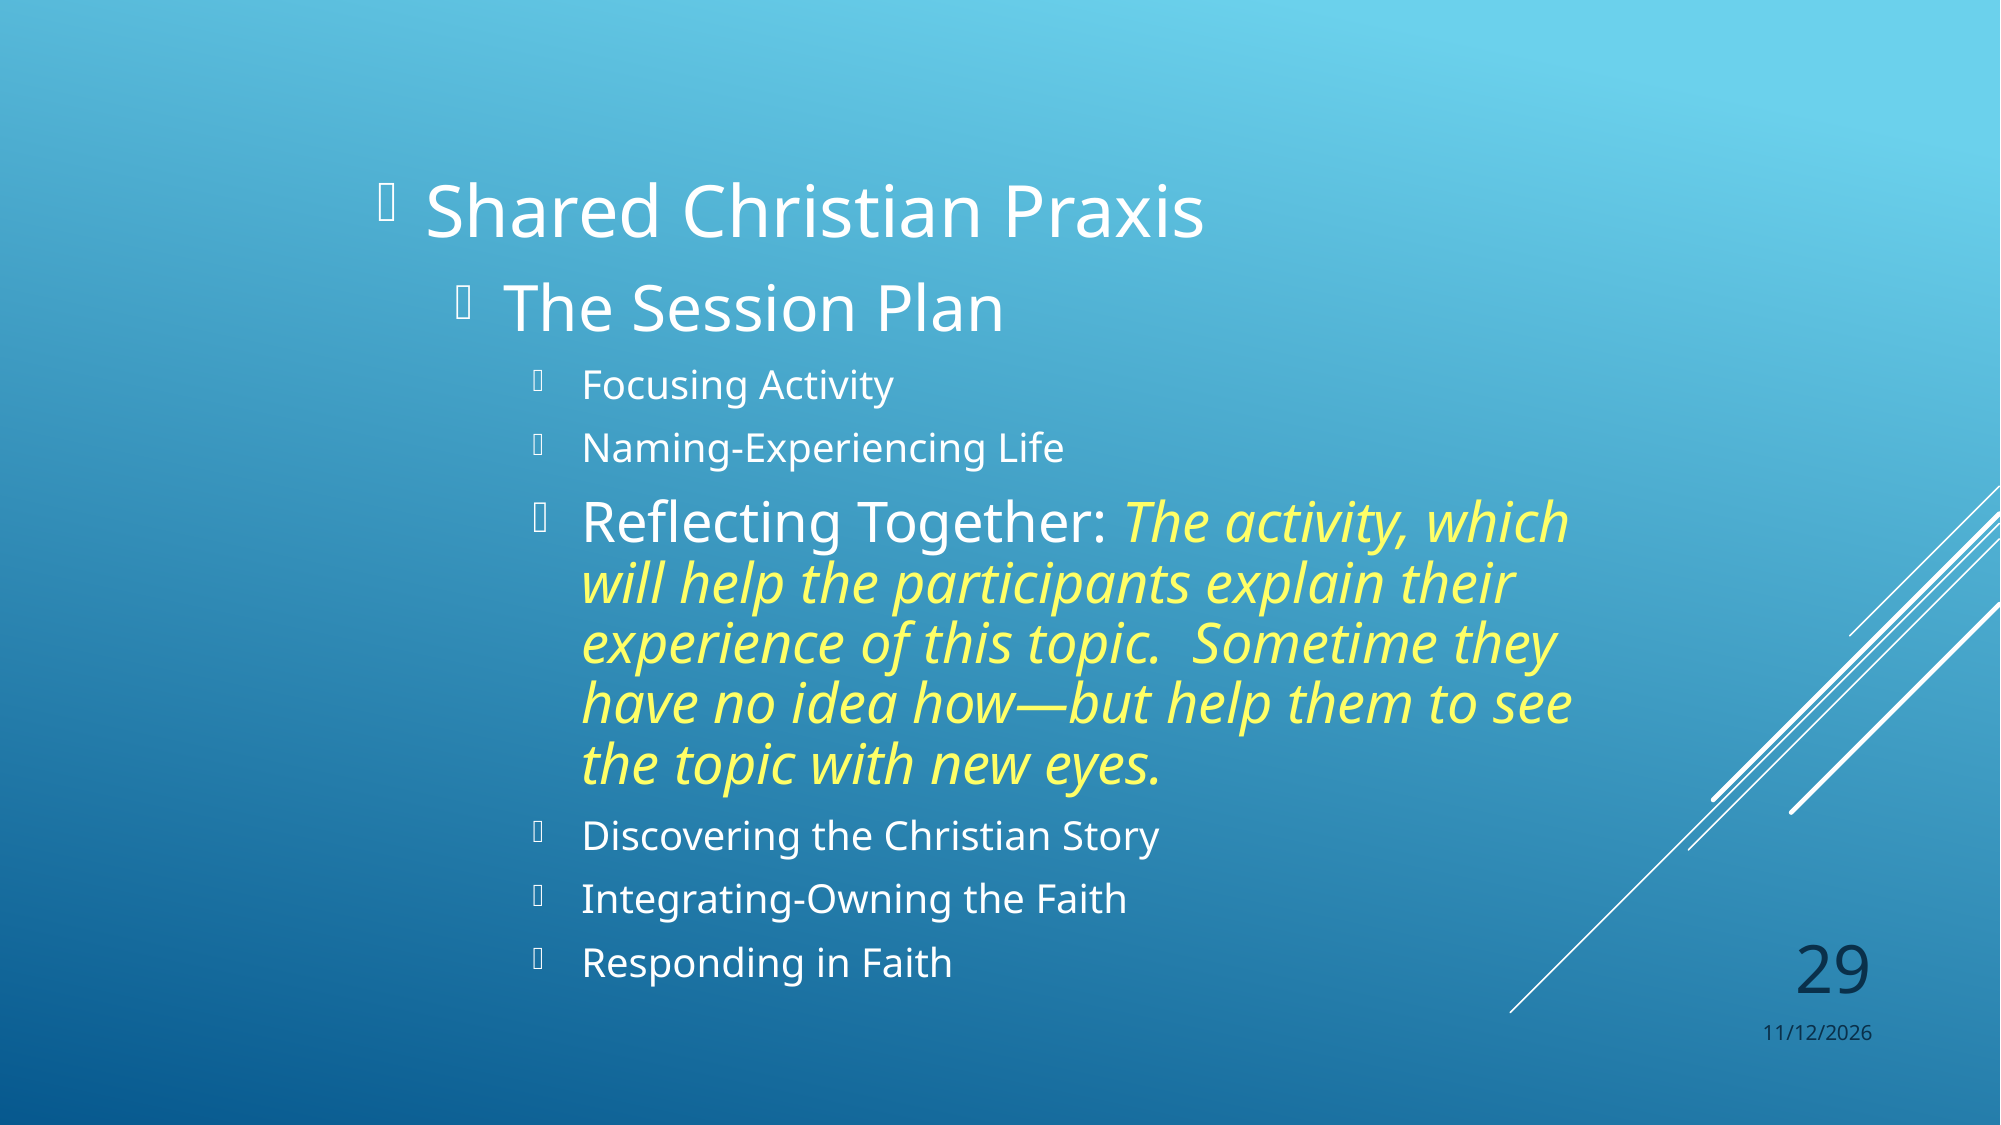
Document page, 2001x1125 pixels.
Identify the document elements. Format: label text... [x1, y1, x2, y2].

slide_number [1624, 1012, 1888, 1073]
list Shared Christian Praxis The Session Plan Focusing Activity Naming-Experiencing Life Reflecting Together: The activity, which will help the participants explain their experience of this topic. Sometime they have no idea how—but help them to see the topic with new eyes. Discovering the Christian Story Integrating-Owning the Faith Responding in Faith [362, 174, 1637, 1000]
slide_number 29 [1700, 915, 1888, 1025]
